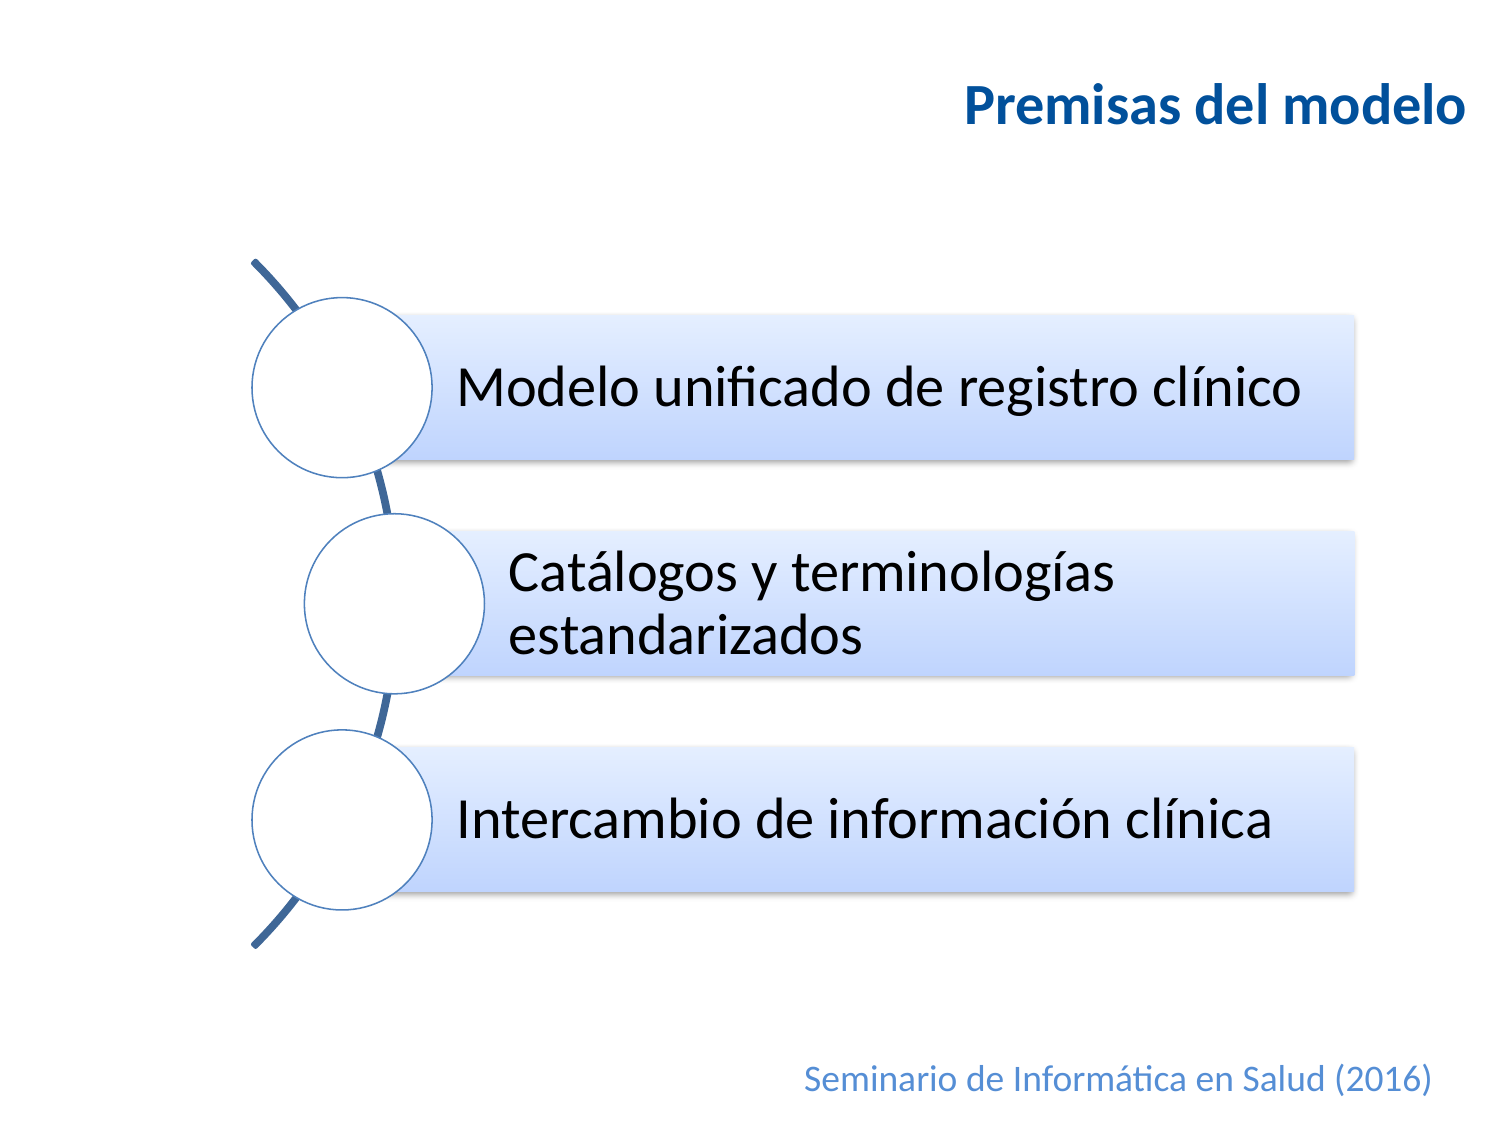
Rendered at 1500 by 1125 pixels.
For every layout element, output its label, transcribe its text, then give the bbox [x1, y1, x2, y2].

text_box [123, 359, 1425, 1035]
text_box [241, 243, 1365, 965]
text_box Premisas del modelo [370, 7, 1483, 195]
